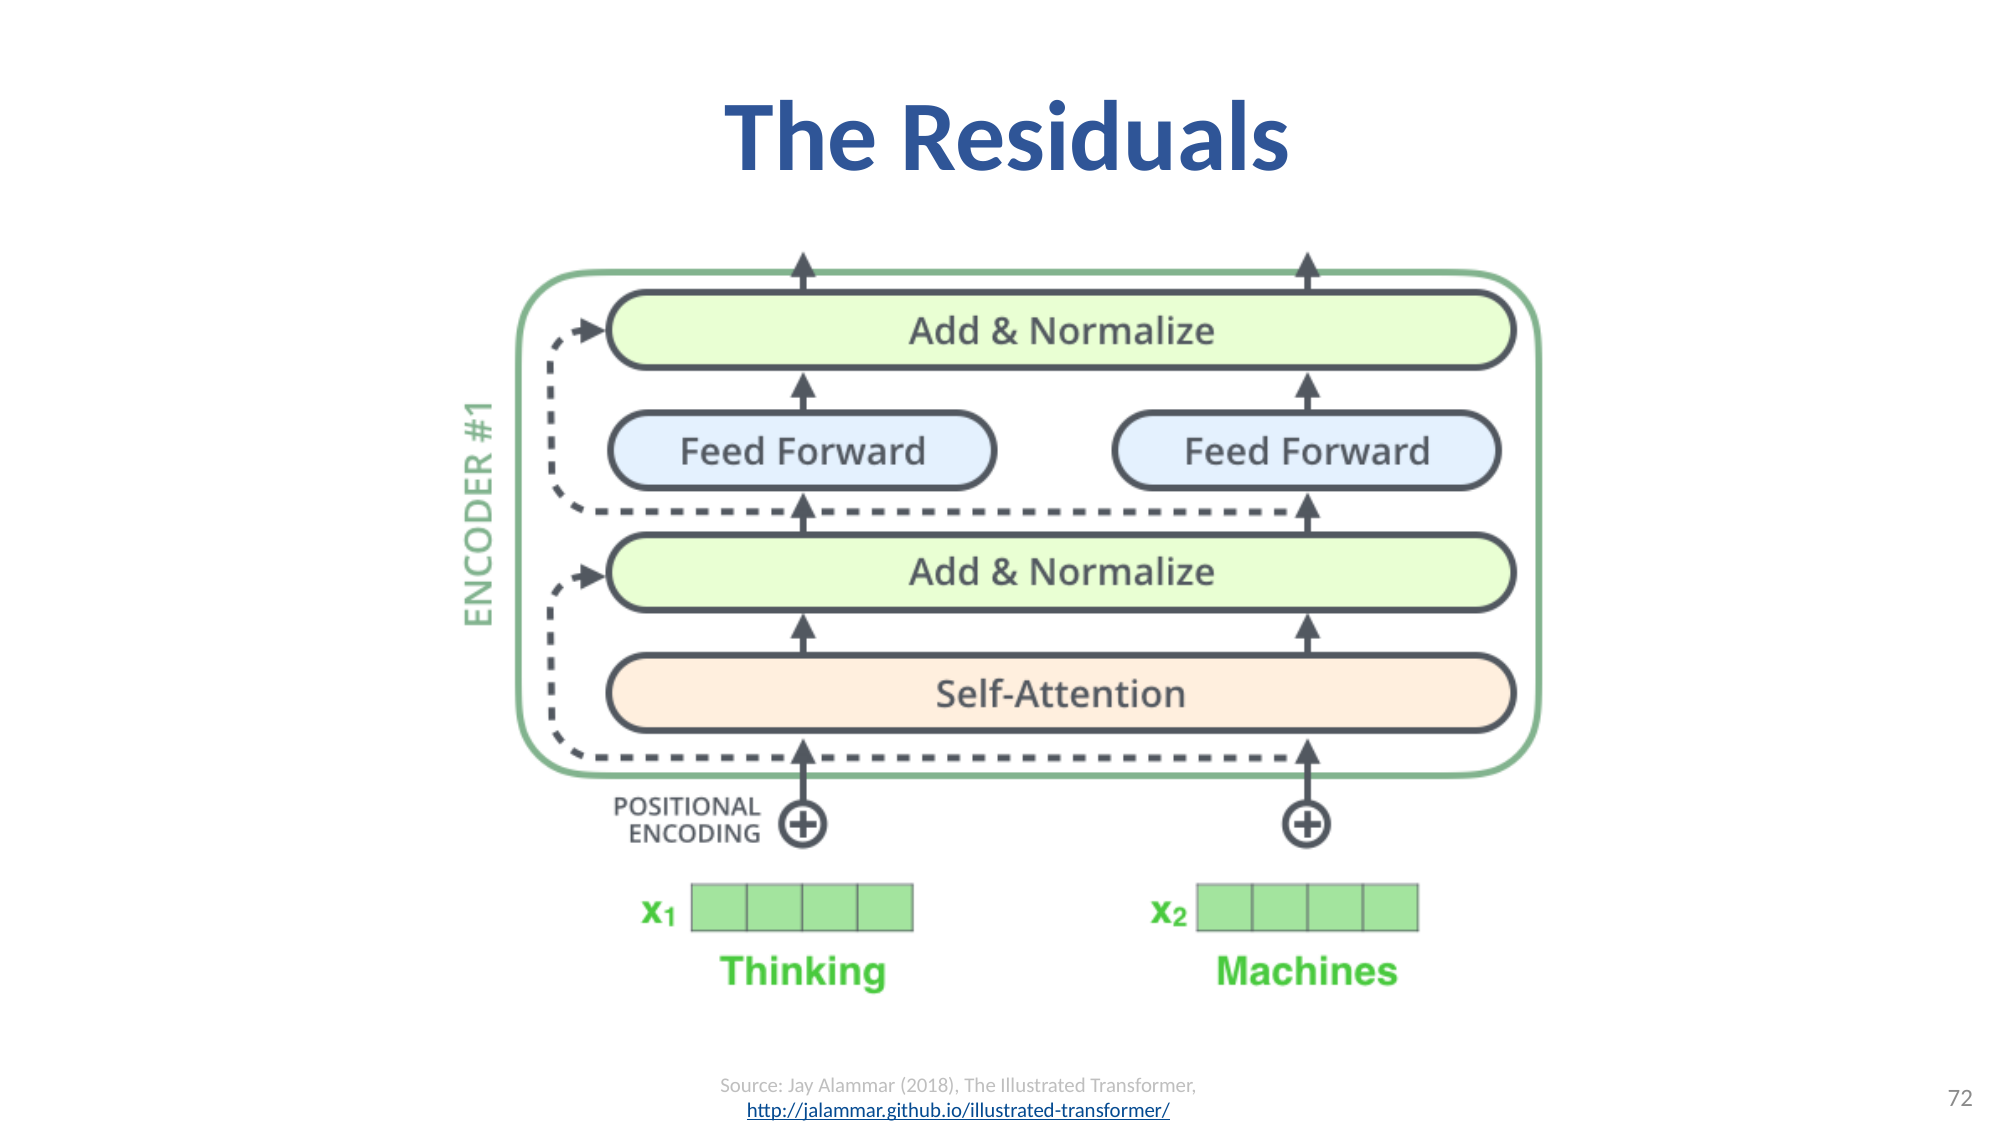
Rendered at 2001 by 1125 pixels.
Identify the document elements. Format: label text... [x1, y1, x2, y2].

slide_number 72 [1830, 1076, 1989, 1116]
picture [450, 224, 1566, 1032]
title The Residuals [87, 22, 1929, 240]
text_box Source: Jay Alammar (2018), The Illustrated Transformer, http://jalammar.github.io/illustrated-transformer/ [432, 1063, 1485, 1125]
